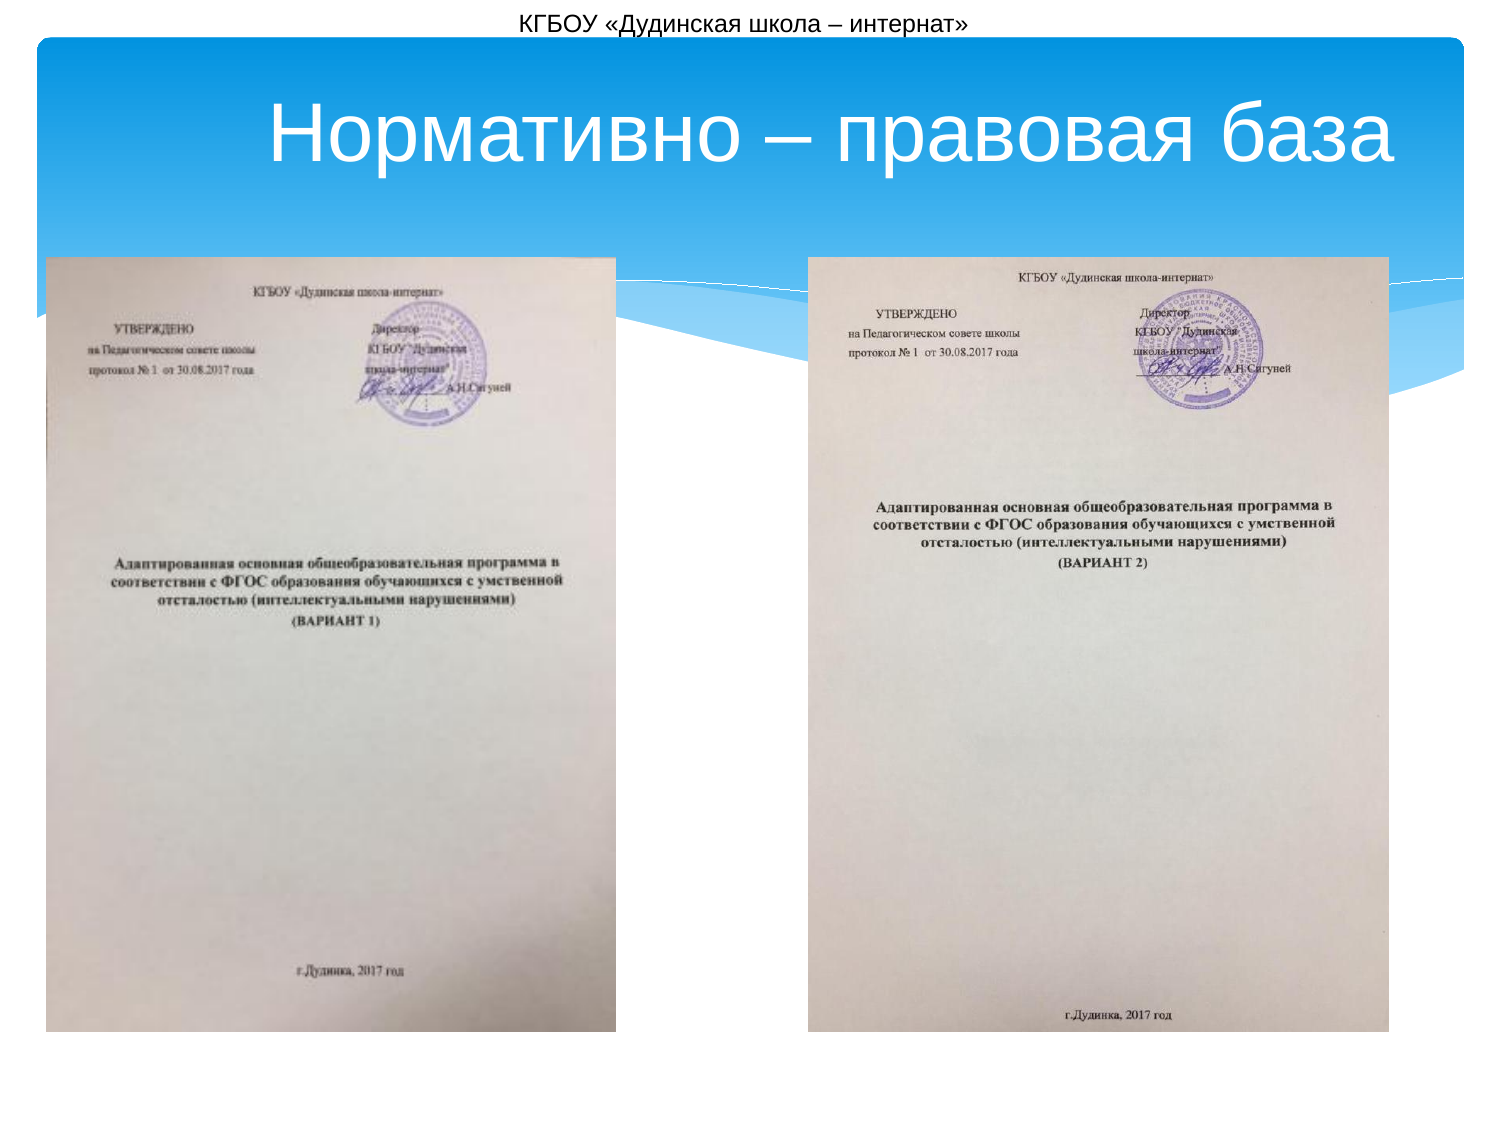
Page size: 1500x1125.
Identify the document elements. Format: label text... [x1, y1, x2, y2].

text_box КГБОУ «Дудинская школа – интернат» [35, 0, 1454, 45]
picture [808, 257, 1389, 1032]
text_box Нормативно – правовая база [252, 70, 1411, 186]
picture [46, 257, 616, 1032]
